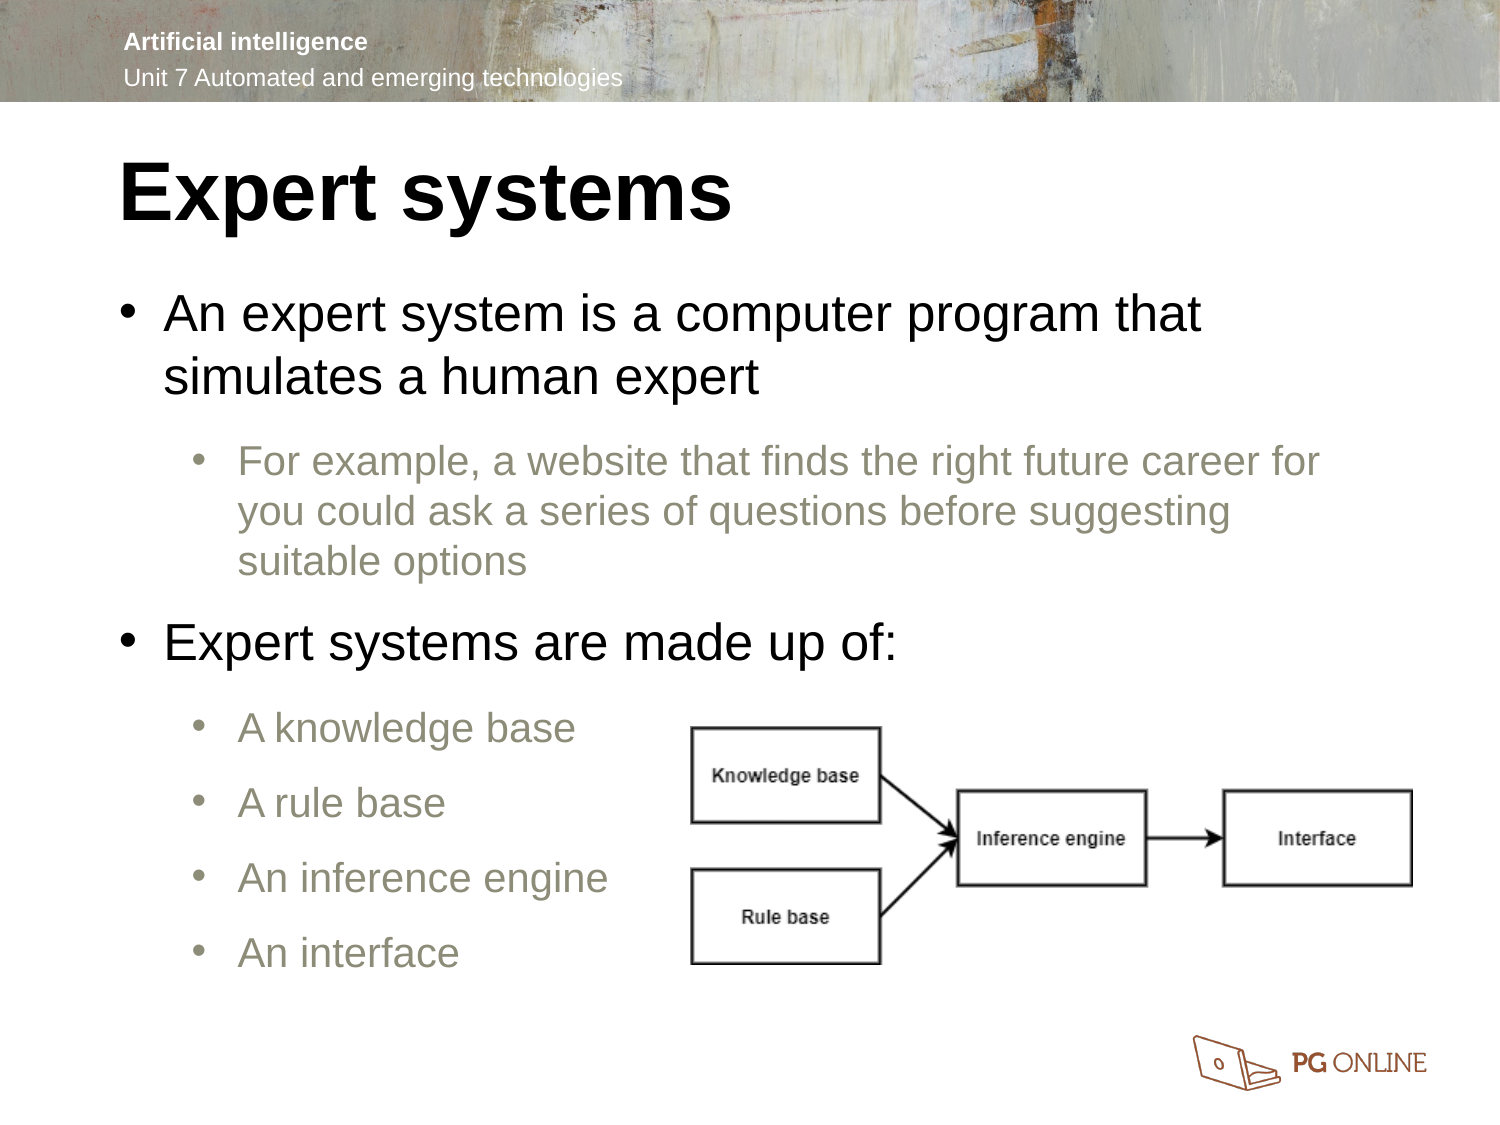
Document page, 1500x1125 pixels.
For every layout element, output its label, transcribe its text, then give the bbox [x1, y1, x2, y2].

picture [1192, 1035, 1427, 1091]
list Expert systems [118, 148, 1401, 259]
picture [0, 0, 1500, 102]
list An expert system is a computer program that simulates a human expert For example, a website that finds the right future career for you could ask a series of questions before suggesting suitable options Expert systems are made up of: A knowledge base A rule base An inference engine An interface [118, 279, 1398, 847]
picture [690, 726, 1413, 965]
